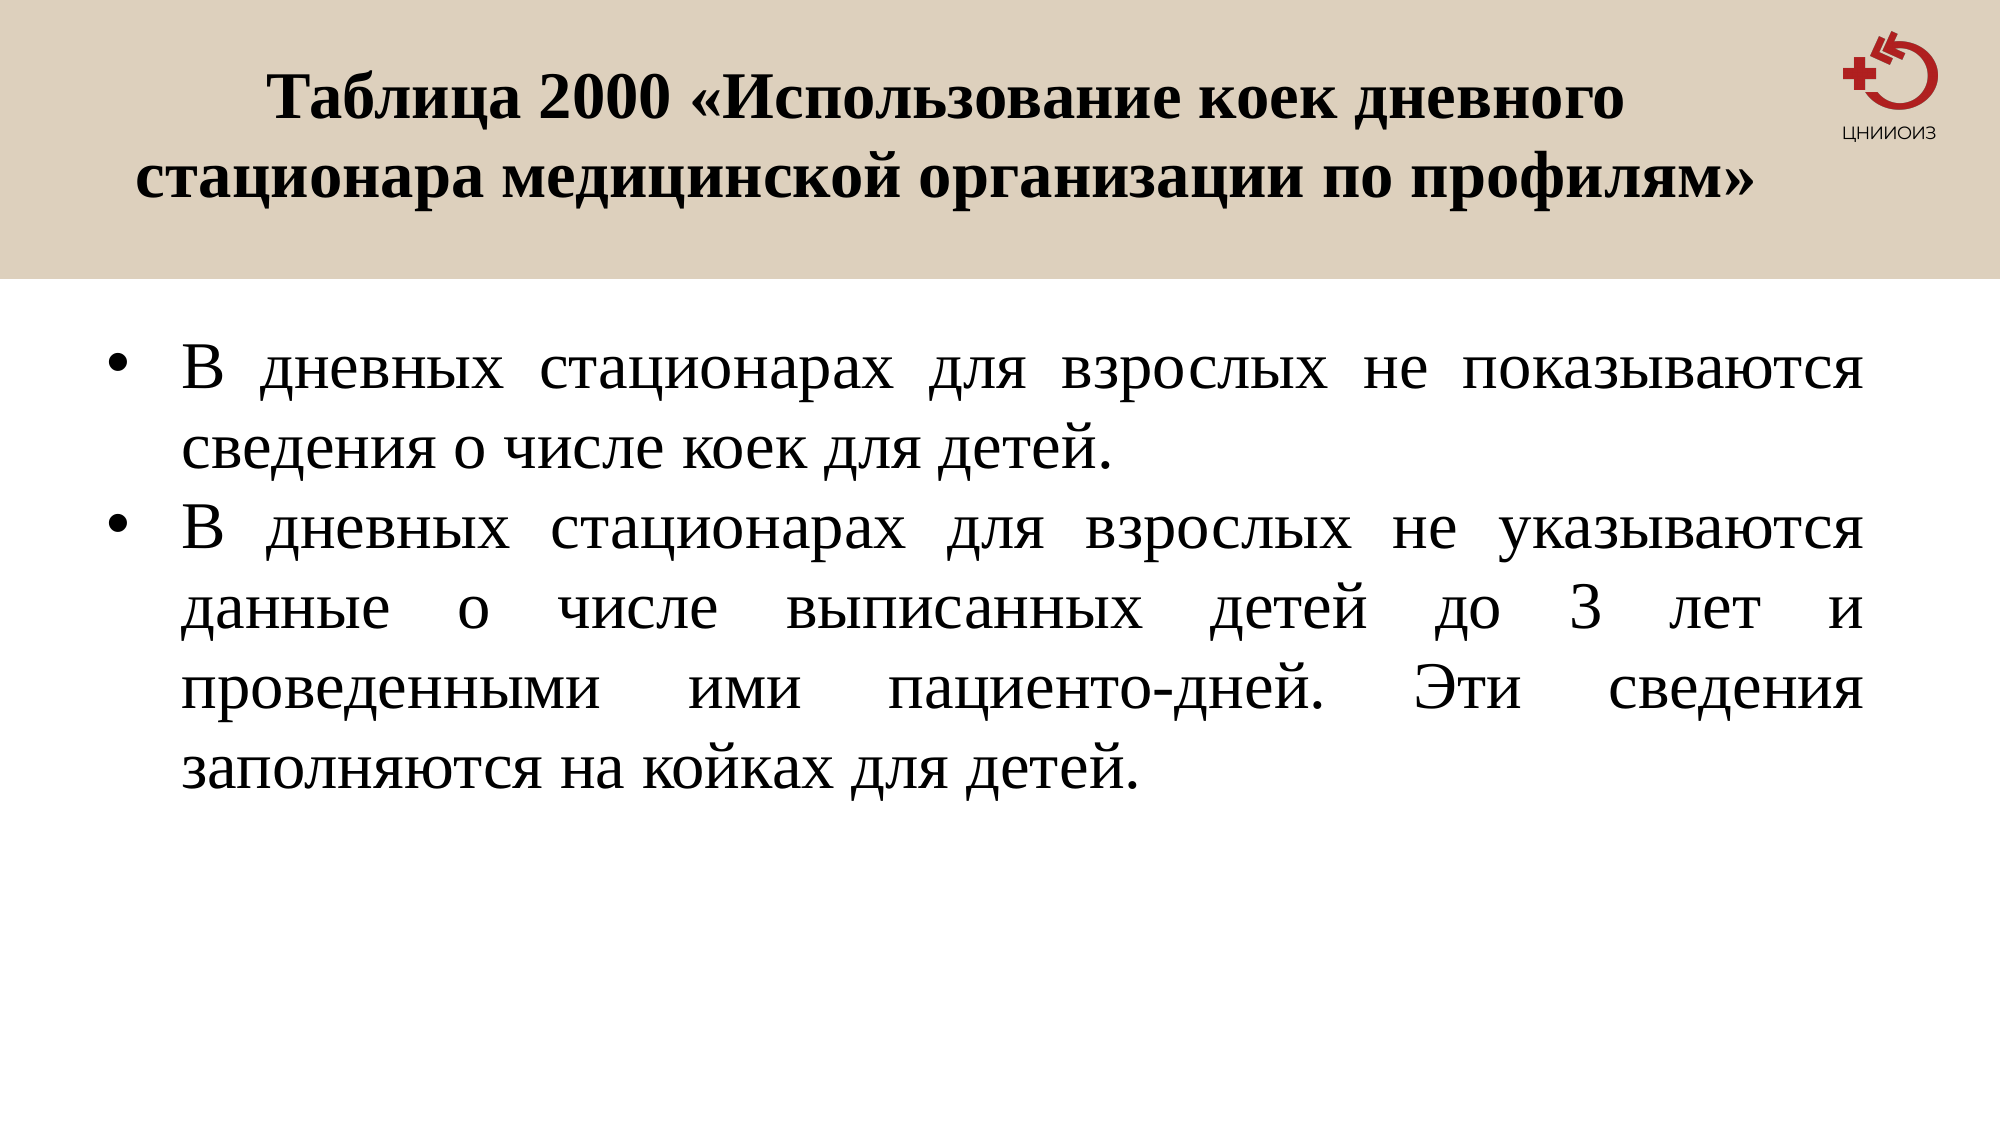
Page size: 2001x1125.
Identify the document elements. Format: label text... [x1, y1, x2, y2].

text_box В дневных стационарах для взрослых не показываются сведения о числе коек для детей. В дневных стационарах для взрослых не указываются данные о числе выписанных детей до 3 лет и проведенными ими пациенто-дней. Эти сведения заполняются на койках для детей. [91, 314, 1881, 1094]
picture [1843, 31, 1938, 142]
text_box Таблица 2000 «Использование коек дневного стационара медицинской организации по профилям» [113, 37, 1781, 225]
text_box [0, 0, 2000, 280]
